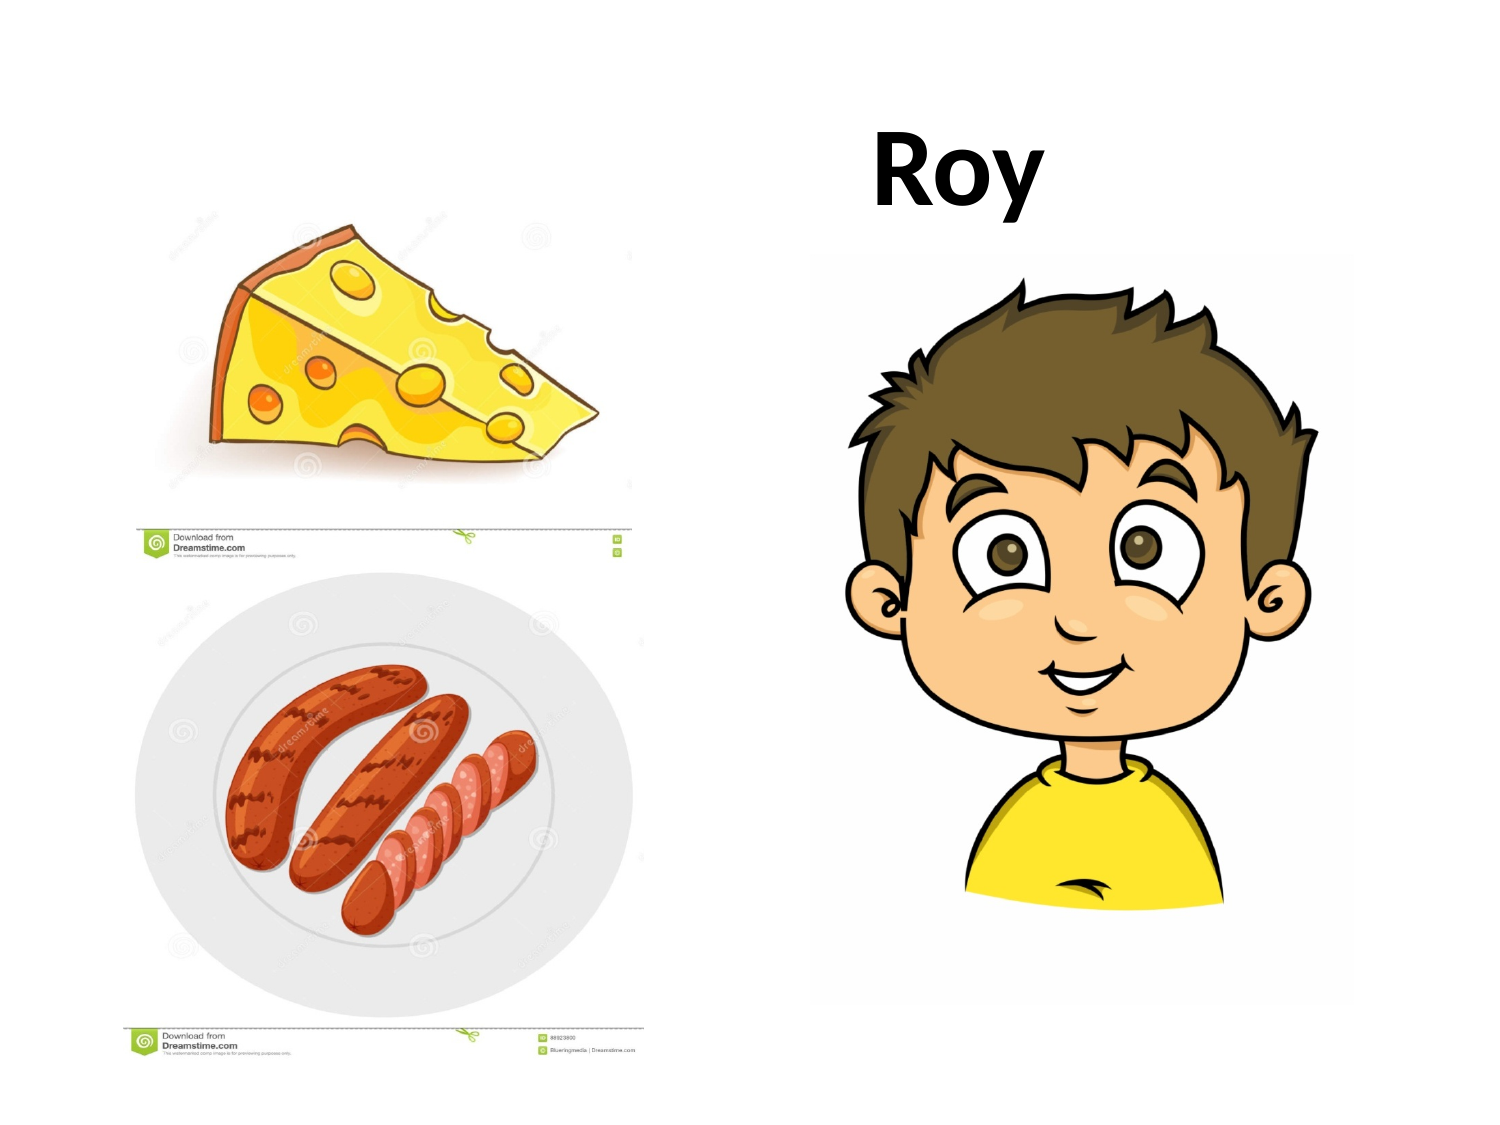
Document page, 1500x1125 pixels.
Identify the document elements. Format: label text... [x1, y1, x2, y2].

title Roy [856, 44, 1447, 236]
picture [123, 170, 644, 1060]
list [808, 253, 1355, 1006]
